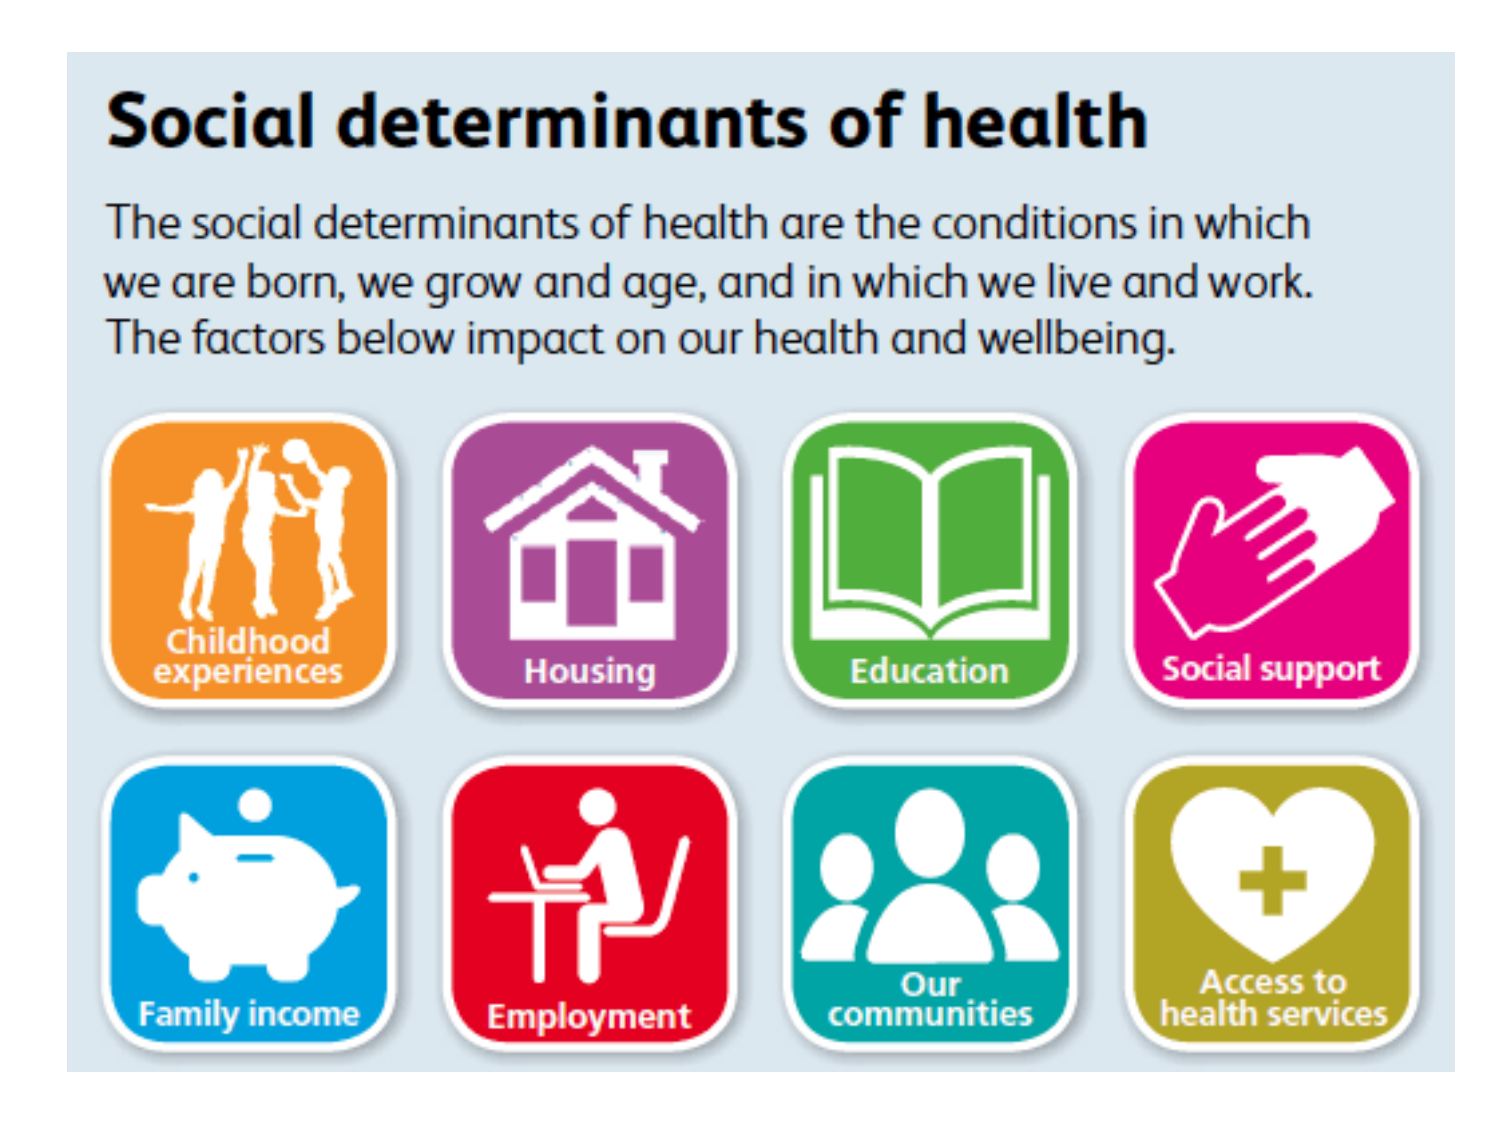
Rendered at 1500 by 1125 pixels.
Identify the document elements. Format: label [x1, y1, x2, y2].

list [67, 52, 1455, 1072]
